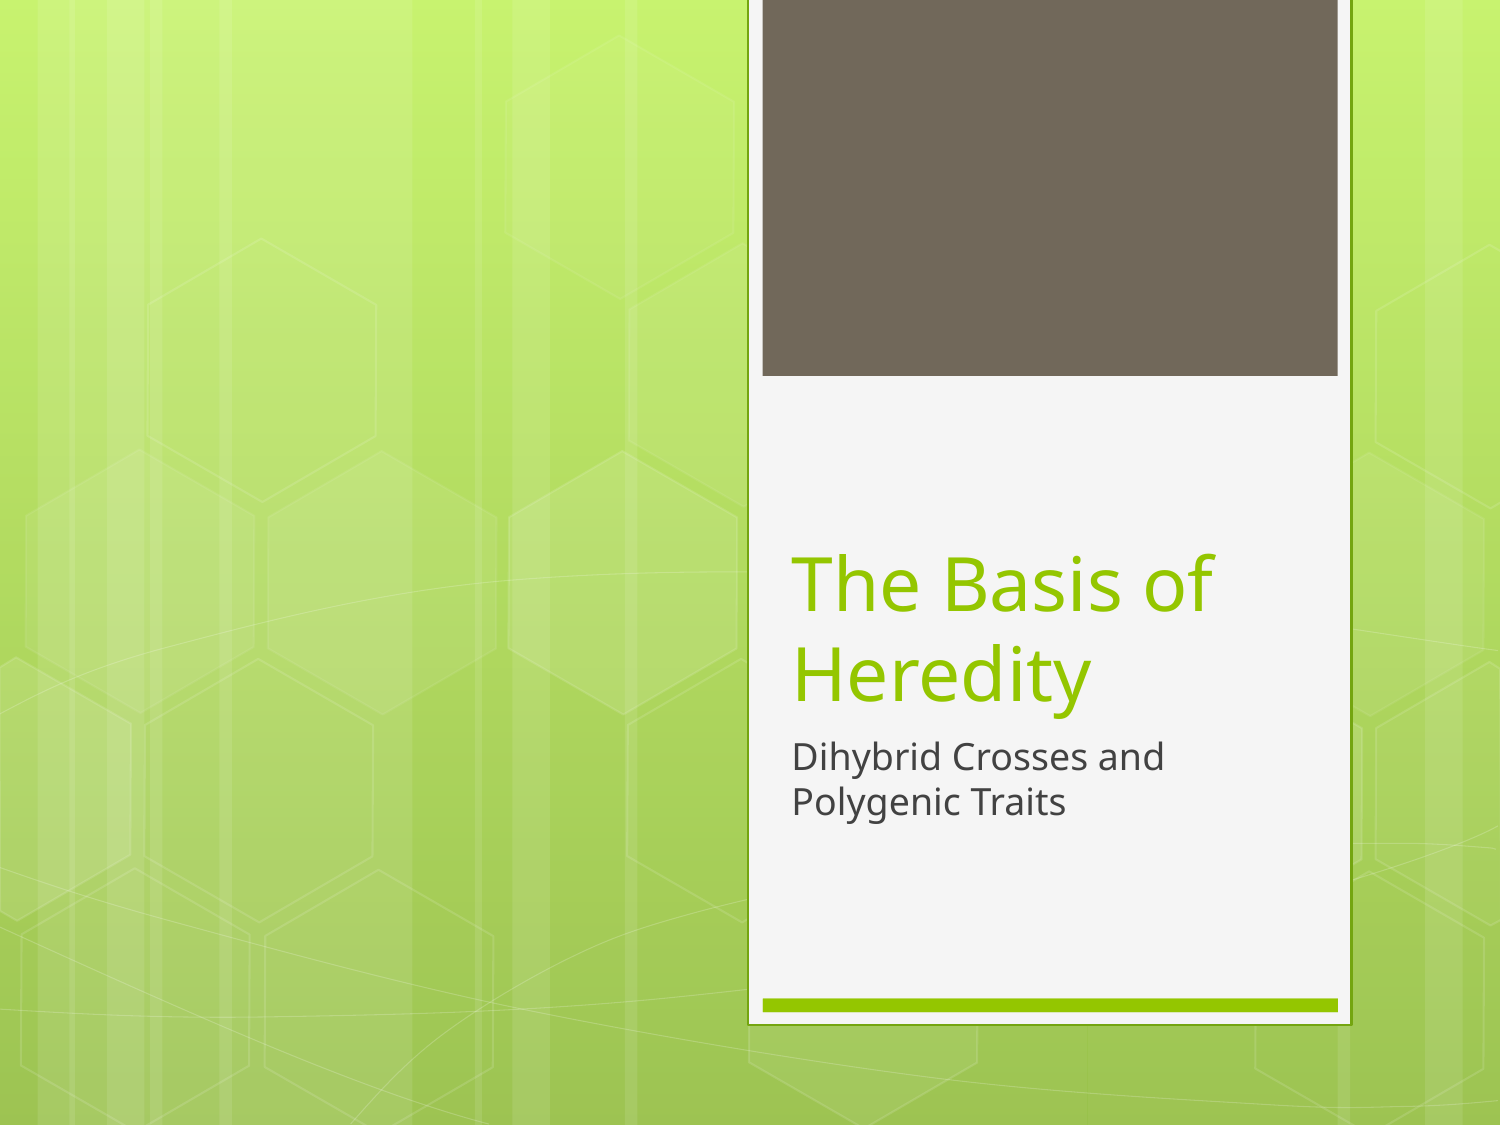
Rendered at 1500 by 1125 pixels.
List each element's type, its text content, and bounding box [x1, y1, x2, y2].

subtitle Dihybrid Crosses and Polygenic Traits [776, 725, 1320, 933]
title The Basis of Heredity [776, 444, 1320, 724]
